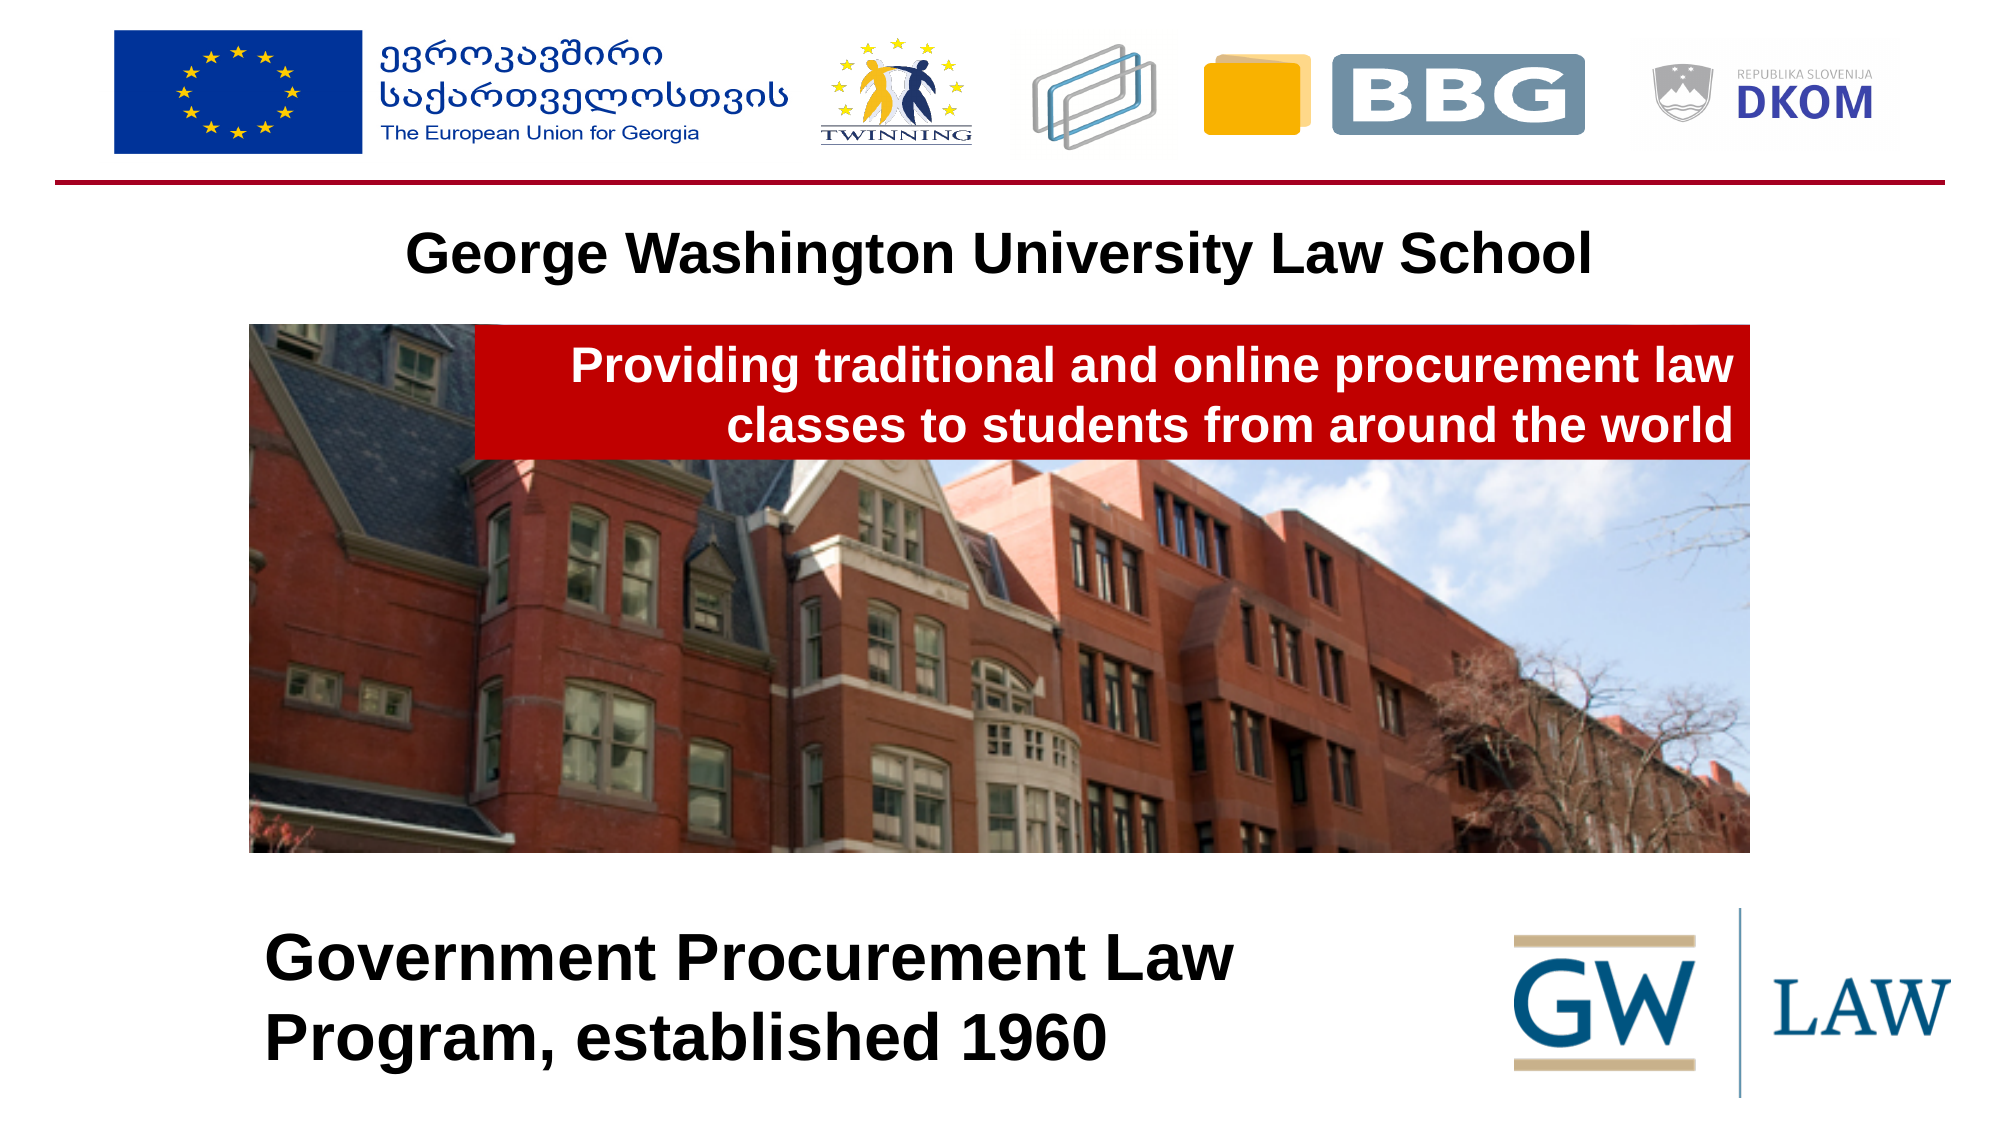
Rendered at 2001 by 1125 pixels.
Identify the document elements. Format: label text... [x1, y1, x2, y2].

picture [99, 20, 991, 163]
picture [249, 324, 1751, 854]
title George Washington University Law School [324, 207, 1675, 323]
text_box Government Procurement Law Program, established 1960 [249, 900, 1275, 1088]
picture [1514, 908, 1951, 1098]
picture [1630, 38, 1900, 151]
picture [1204, 54, 1585, 135]
picture [1010, 29, 1178, 160]
